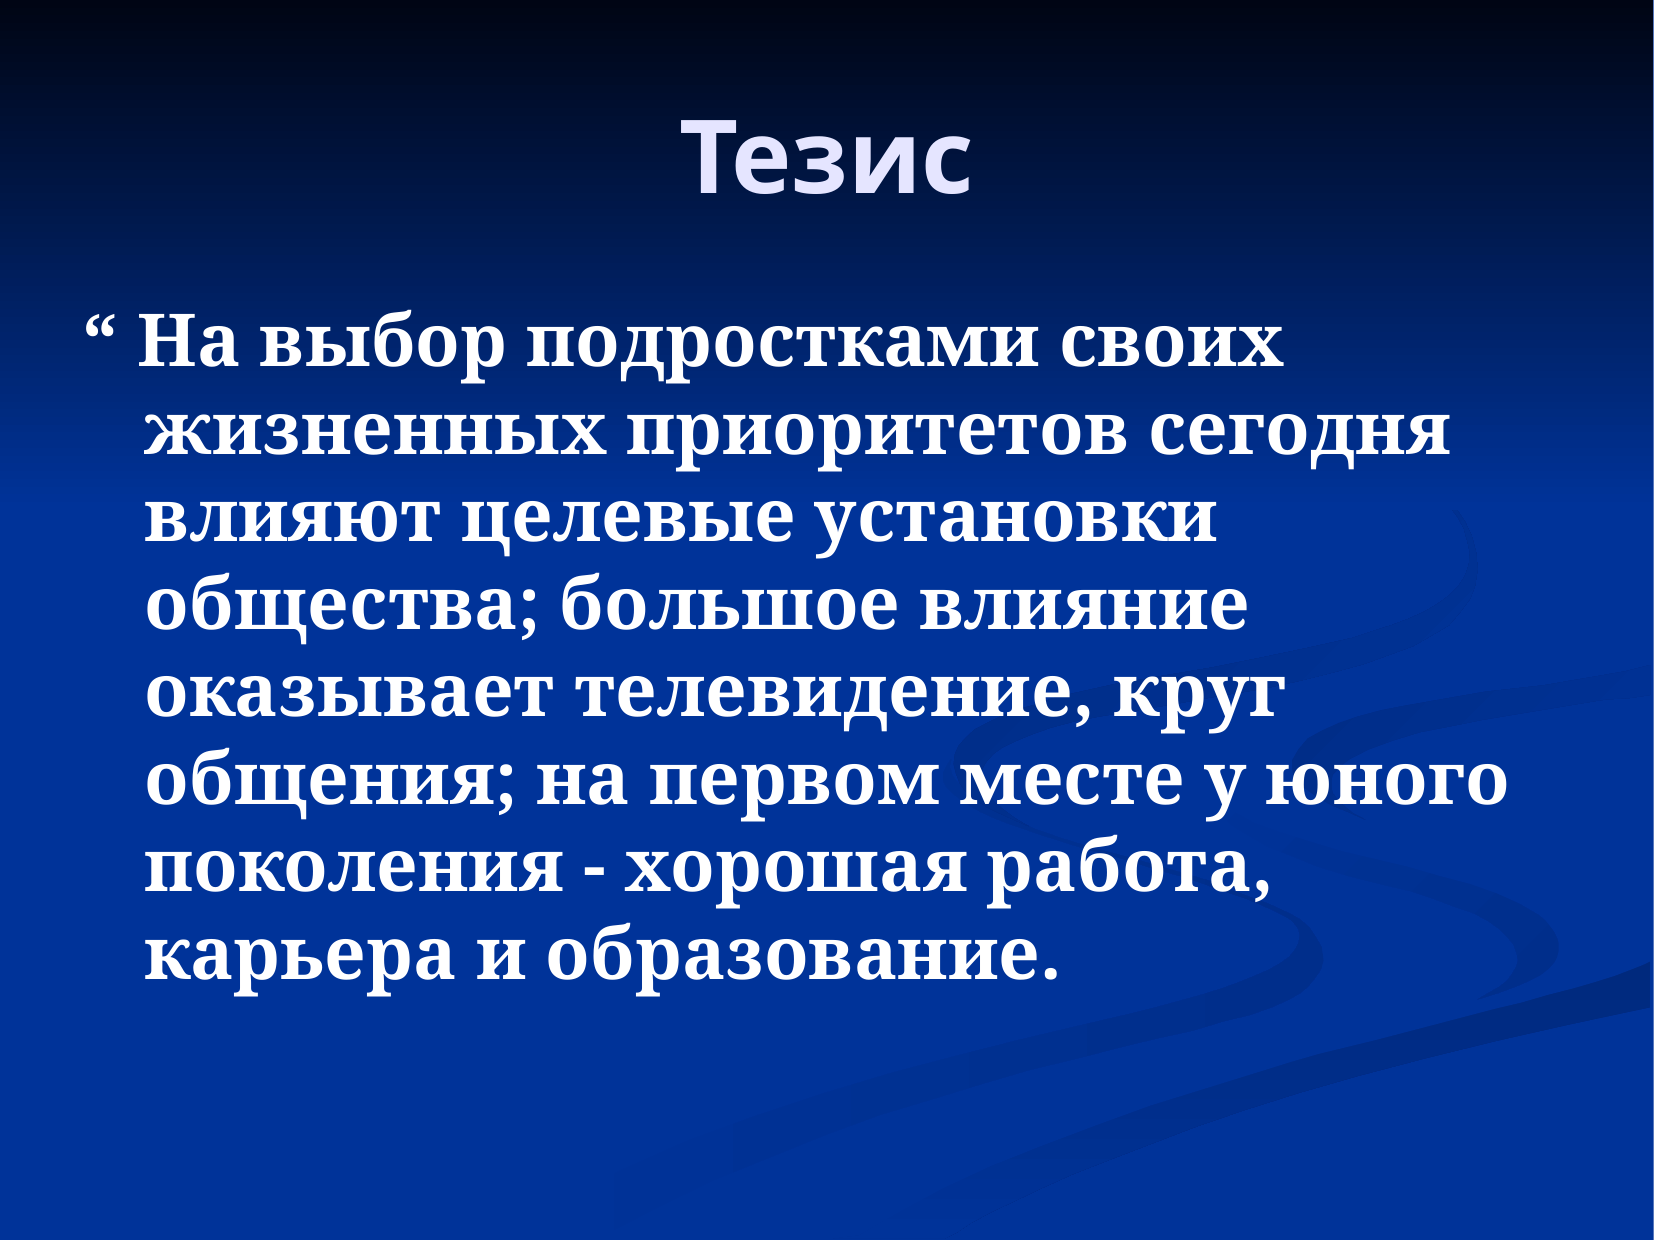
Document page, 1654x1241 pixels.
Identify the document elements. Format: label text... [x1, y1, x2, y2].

list “ На выбор подростками своих жизненных приоритетов сегодня влияют целевые установки общества; большое влияние оказывает телевидение, круг общения; на первом месте у юного поколения - хорошая работа, карьера и образование. [82, 289, 1572, 1109]
title Тезис [82, 49, 1572, 257]
